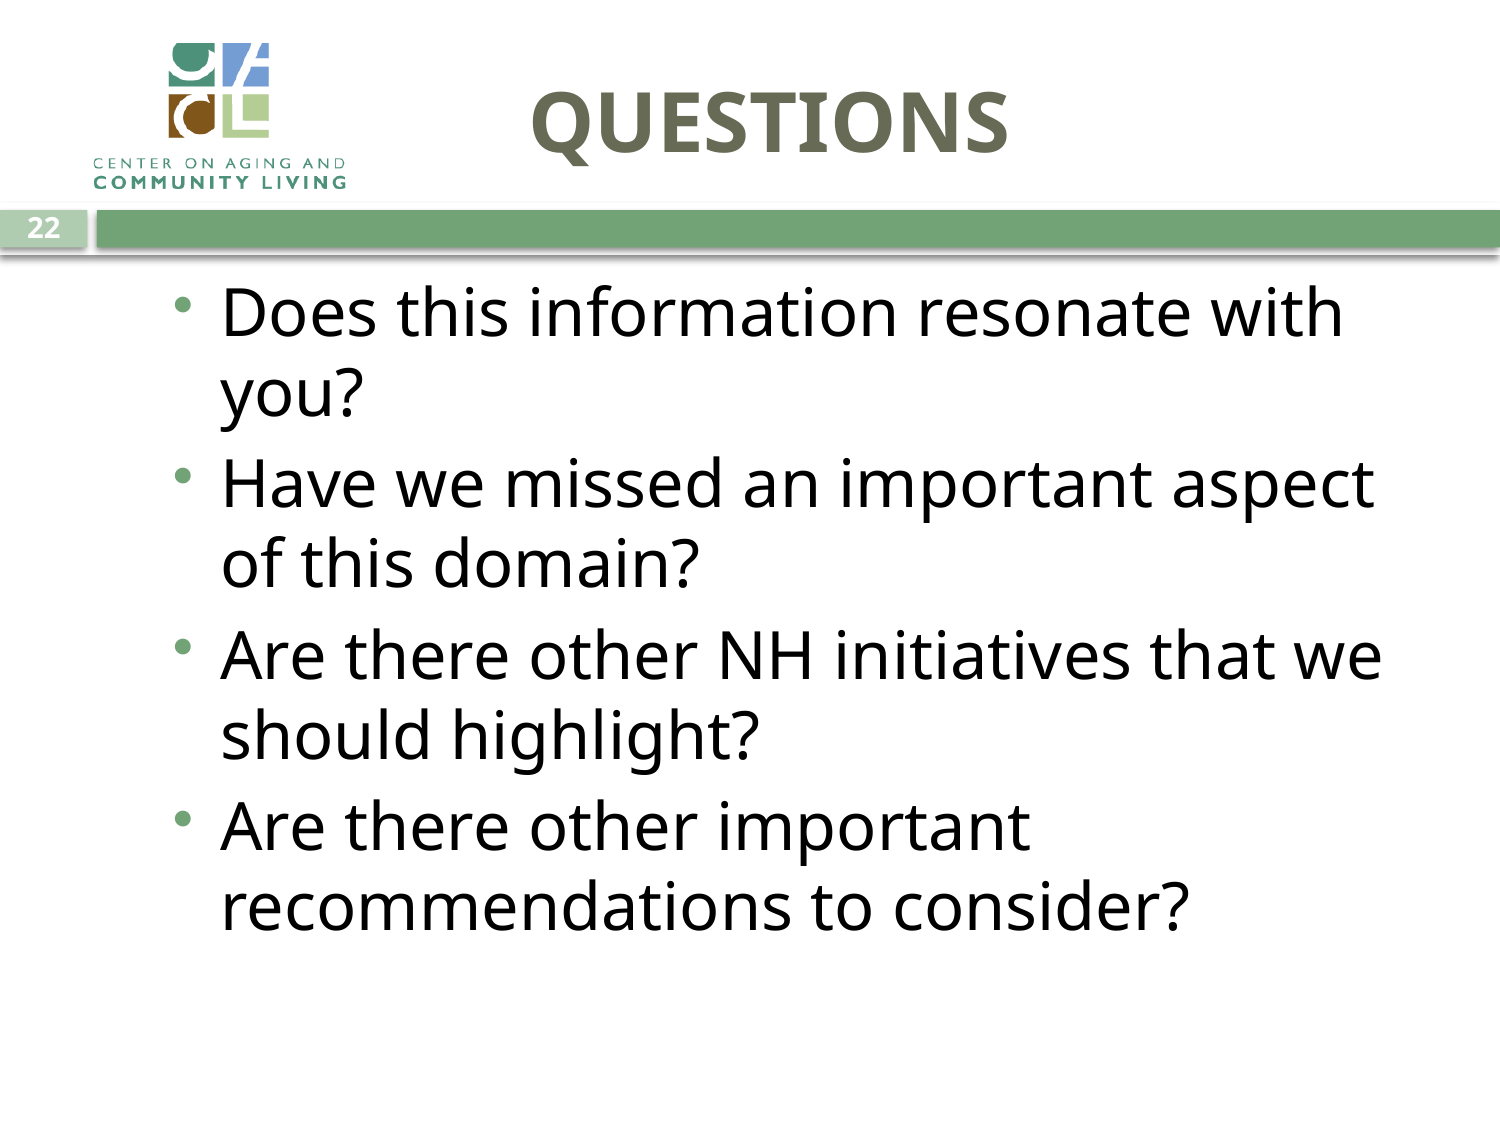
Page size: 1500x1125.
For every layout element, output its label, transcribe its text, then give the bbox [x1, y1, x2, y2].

picture [87, 37, 351, 193]
slide_number 22 [0, 208, 88, 249]
list Does this information resonate with you? Have we missed an important aspect of this domain? Are there other NH initiatives that we should highlight? Are there other important recommendations to consider? [100, 262, 1438, 1000]
title QUESTIONS [351, 37, 1438, 200]
